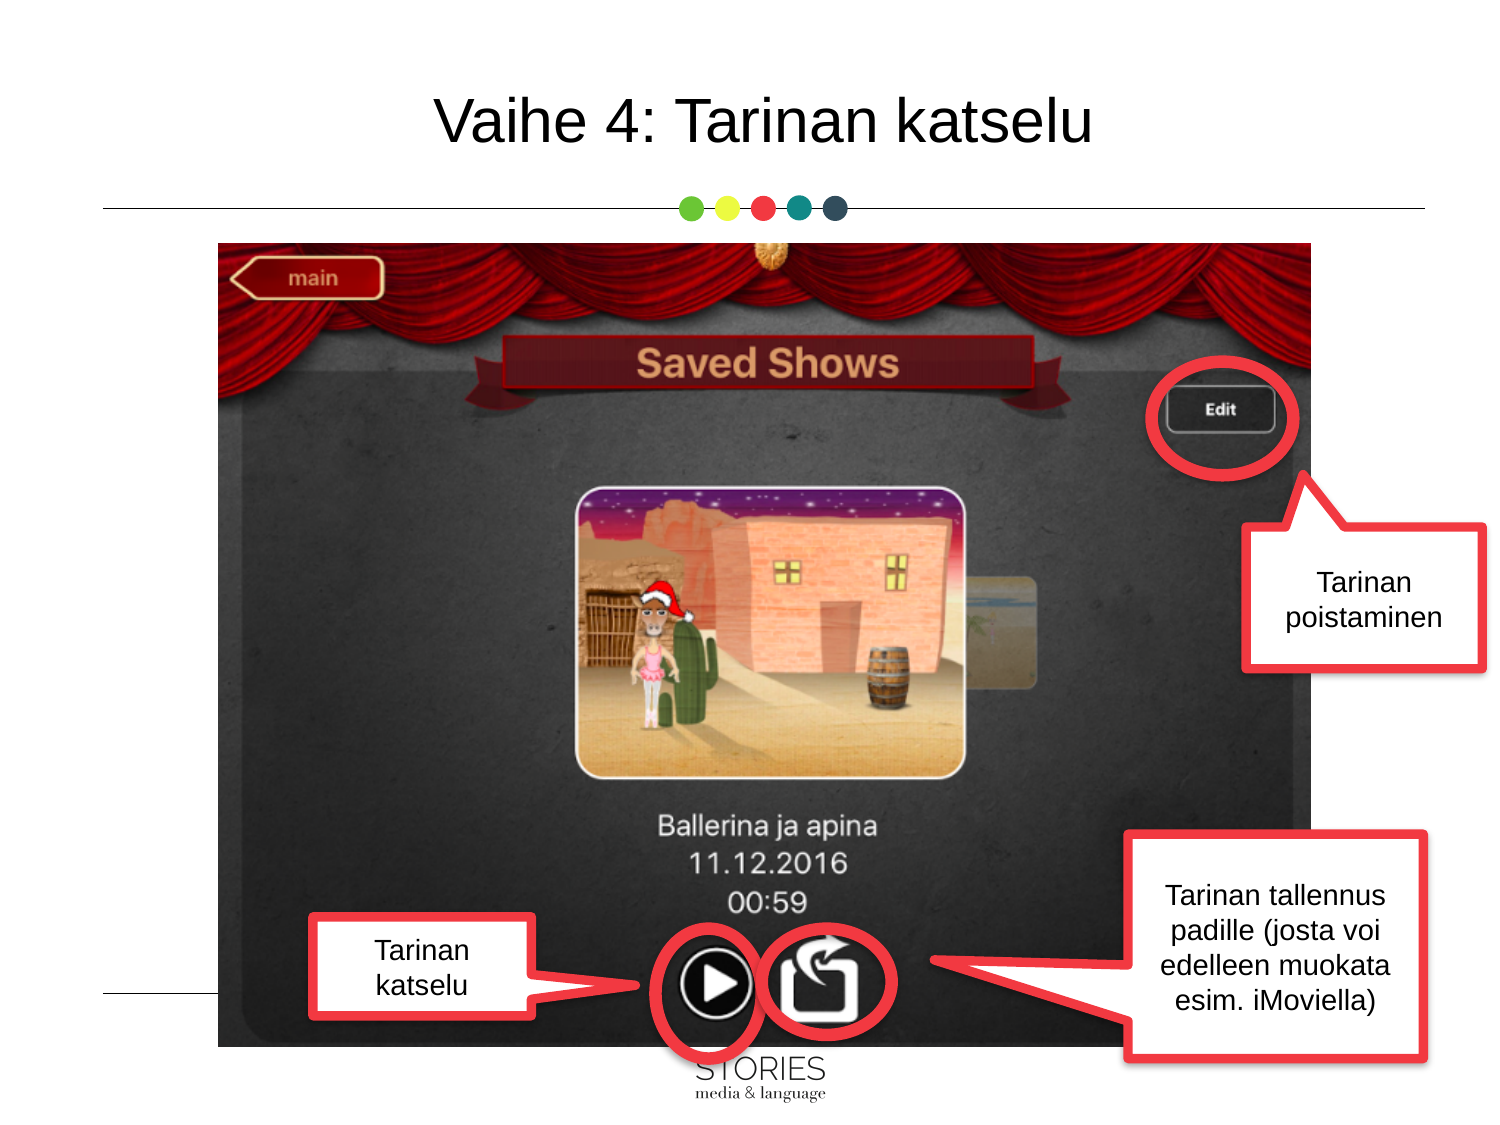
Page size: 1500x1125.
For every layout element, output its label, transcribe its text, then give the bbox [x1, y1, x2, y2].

text_box Tarinan tallennus padille (josta voi edelleen muokata esim. iMoviella) [1127, 833, 1425, 1060]
picture [218, 243, 1312, 1103]
text_box [691, 1056, 726, 1060]
title Vaihe 4: Tarinan katselu [102, 45, 1425, 190]
text_box Tarinan poistaminen [1316, 489, 1484, 670]
